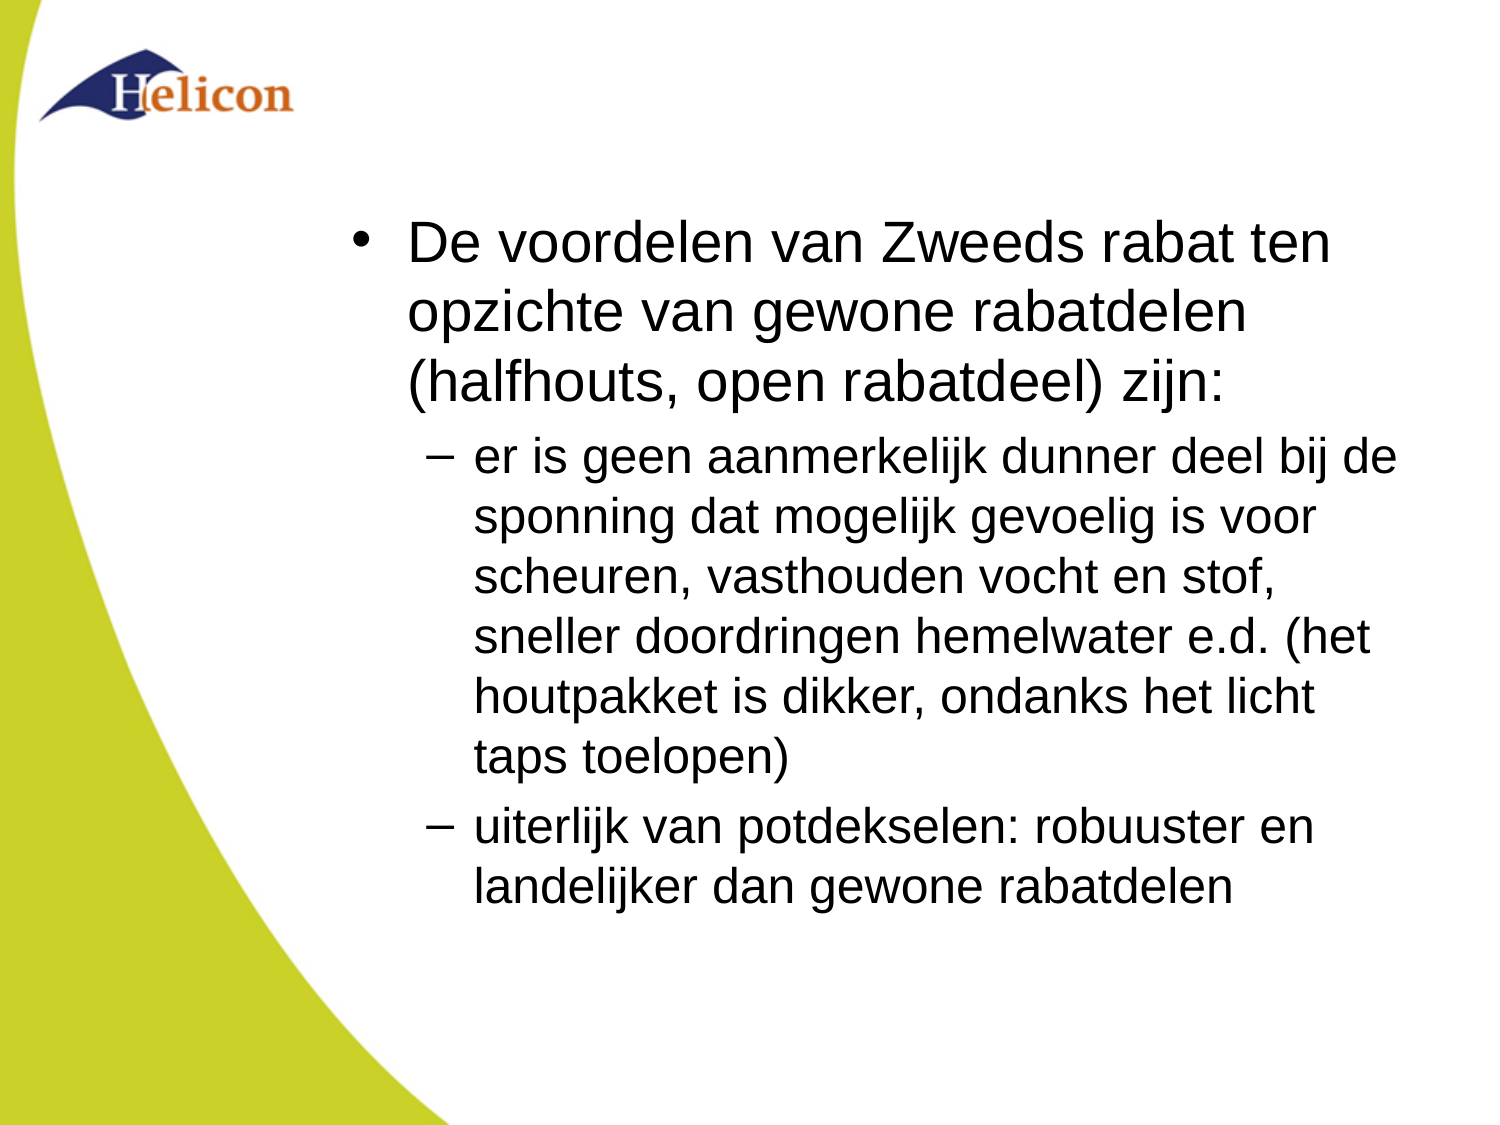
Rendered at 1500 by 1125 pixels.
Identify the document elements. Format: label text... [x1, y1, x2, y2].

picture [0, 0, 1500, 1125]
list De voordelen van Zweeds rabat ten opzichte van gewone rabatdelen (halfhouts, open rabatdeel) zijn: er is geen aanmerkelijk dunner deel bij de sponning dat mogelijk gevoelig is voor scheuren, vasthouden vocht en stof, sneller doordringen hemelwater e.d. (het houtpakket is dikker, ondanks het licht taps toelopen) uiterlijk van potdekselen: robuuster en landelijker dan gewone rabatdelen [336, 196, 1425, 1005]
